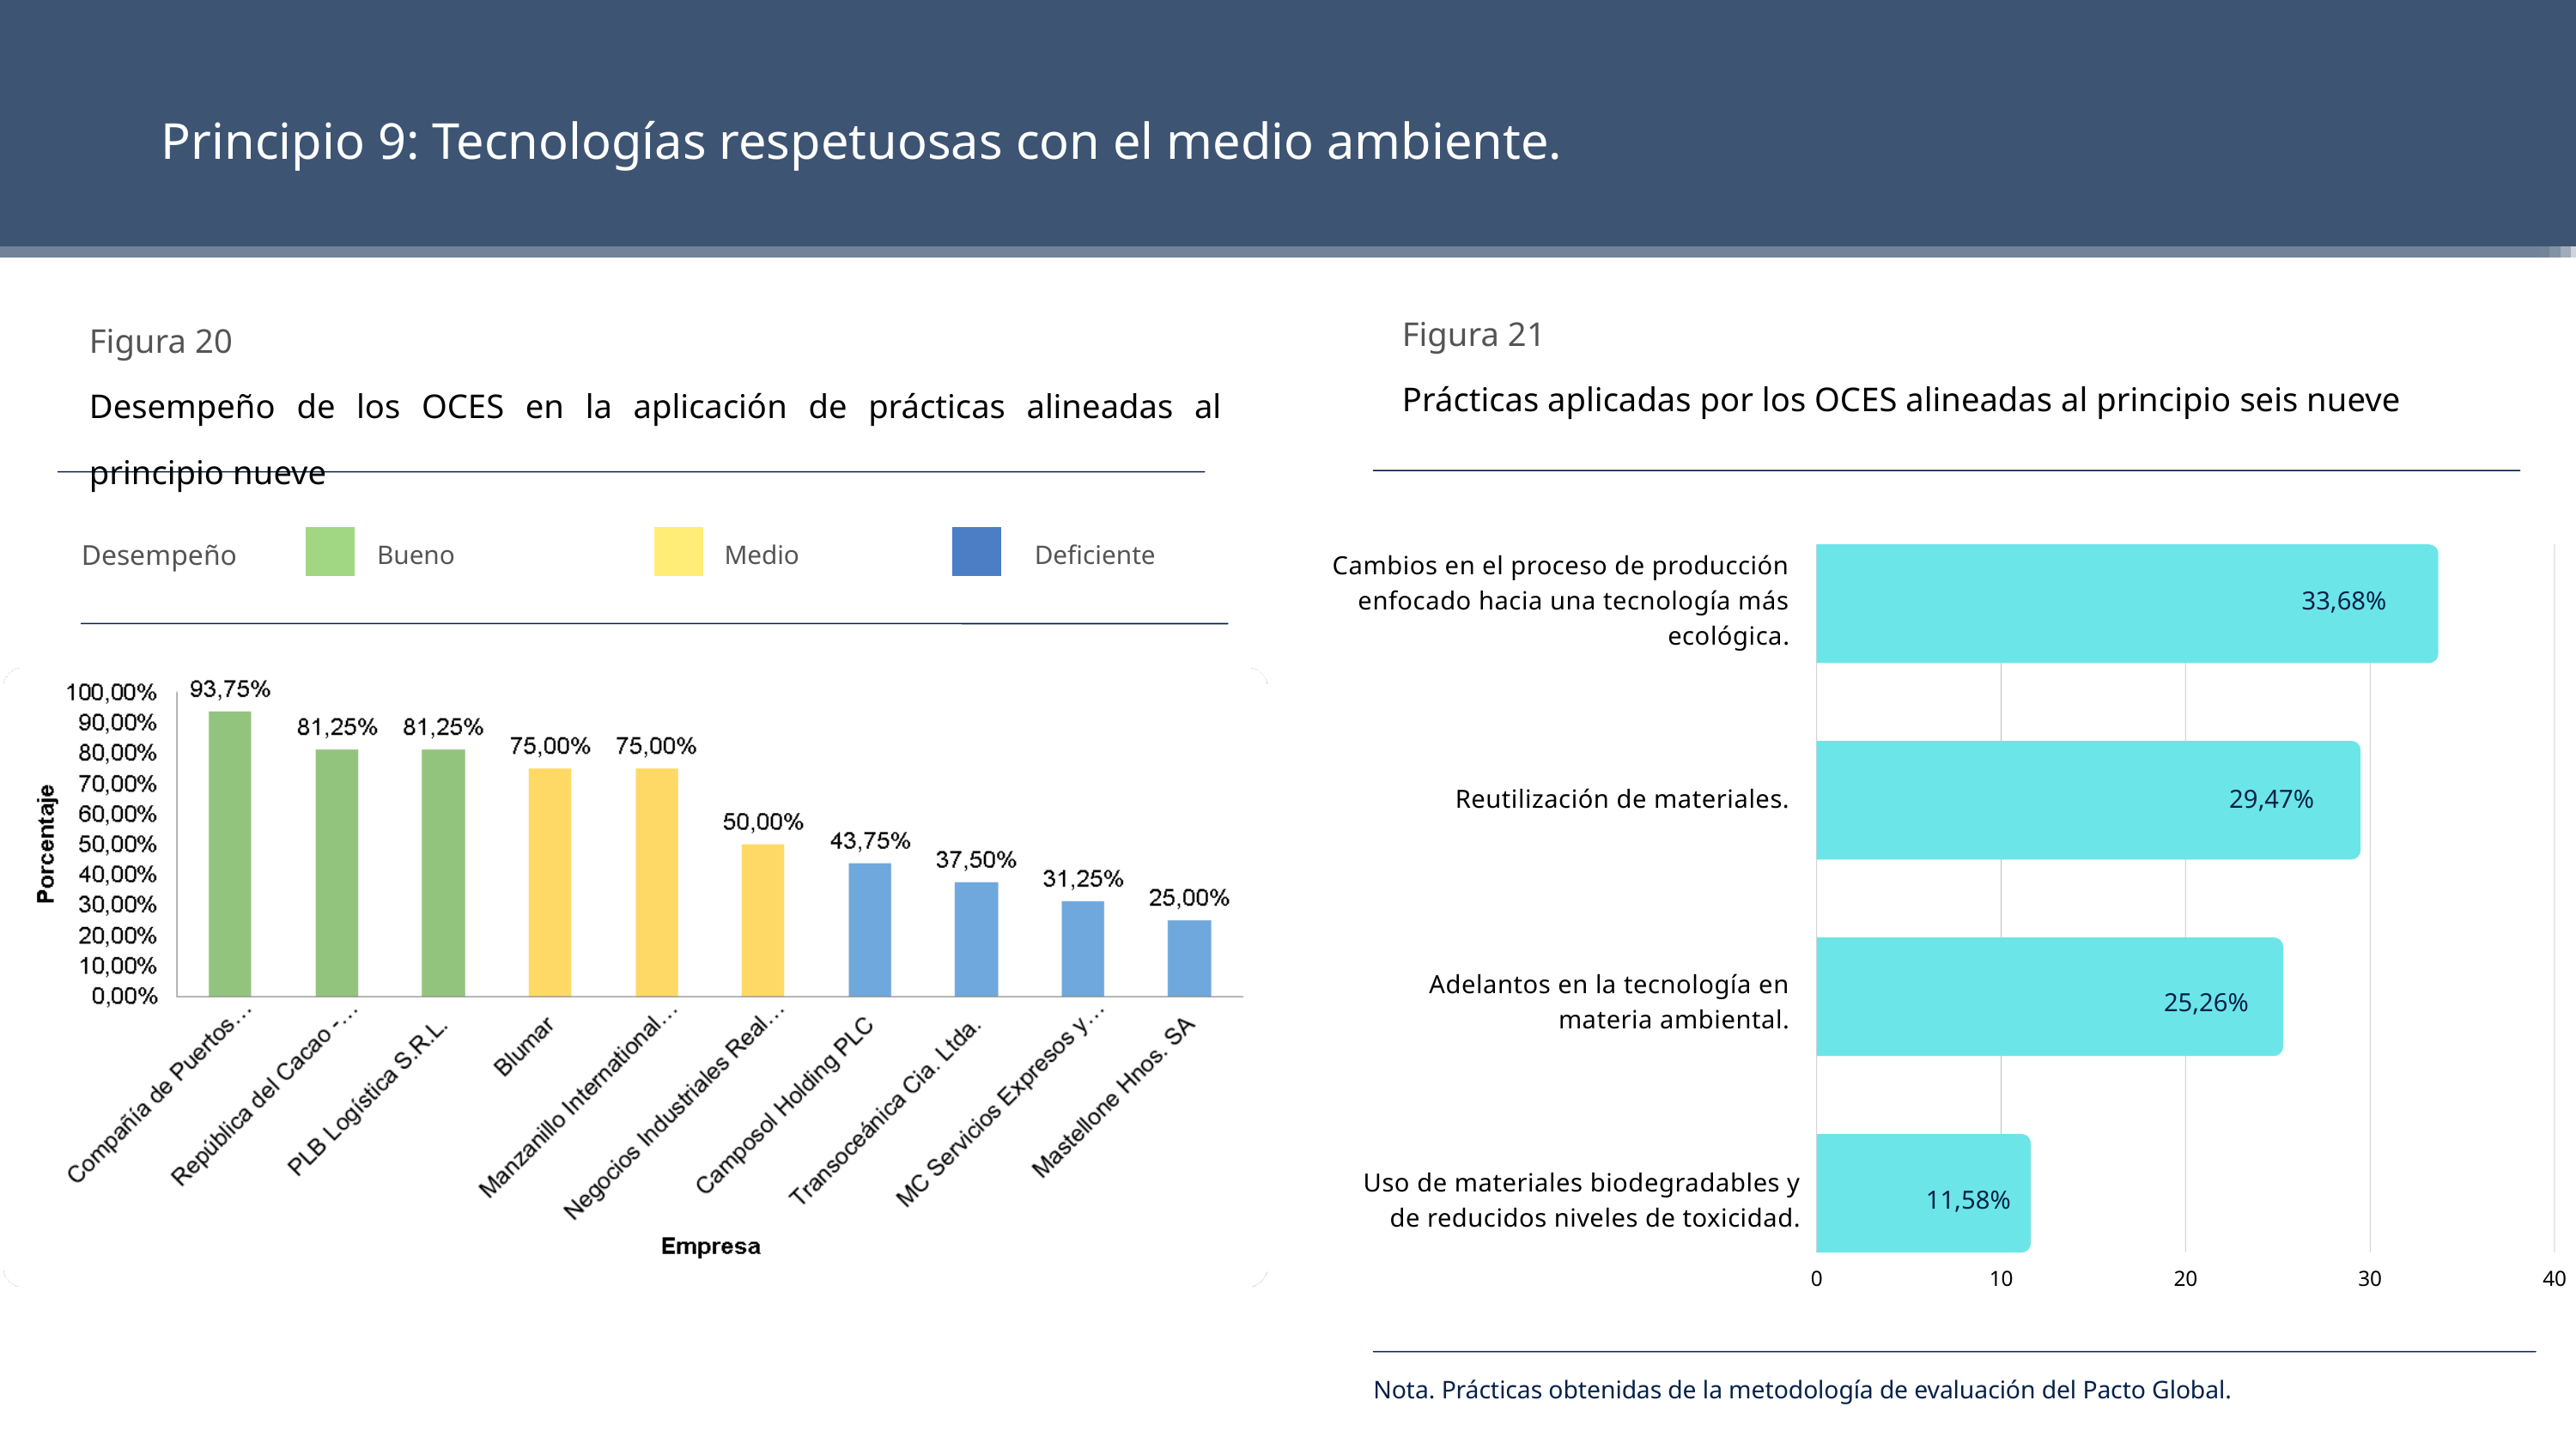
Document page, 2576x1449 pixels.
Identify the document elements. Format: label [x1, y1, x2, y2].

text_box [2, 294, 1406, 1288]
text_box [1311, 287, 2567, 1449]
picture [0, 0, 2576, 258]
